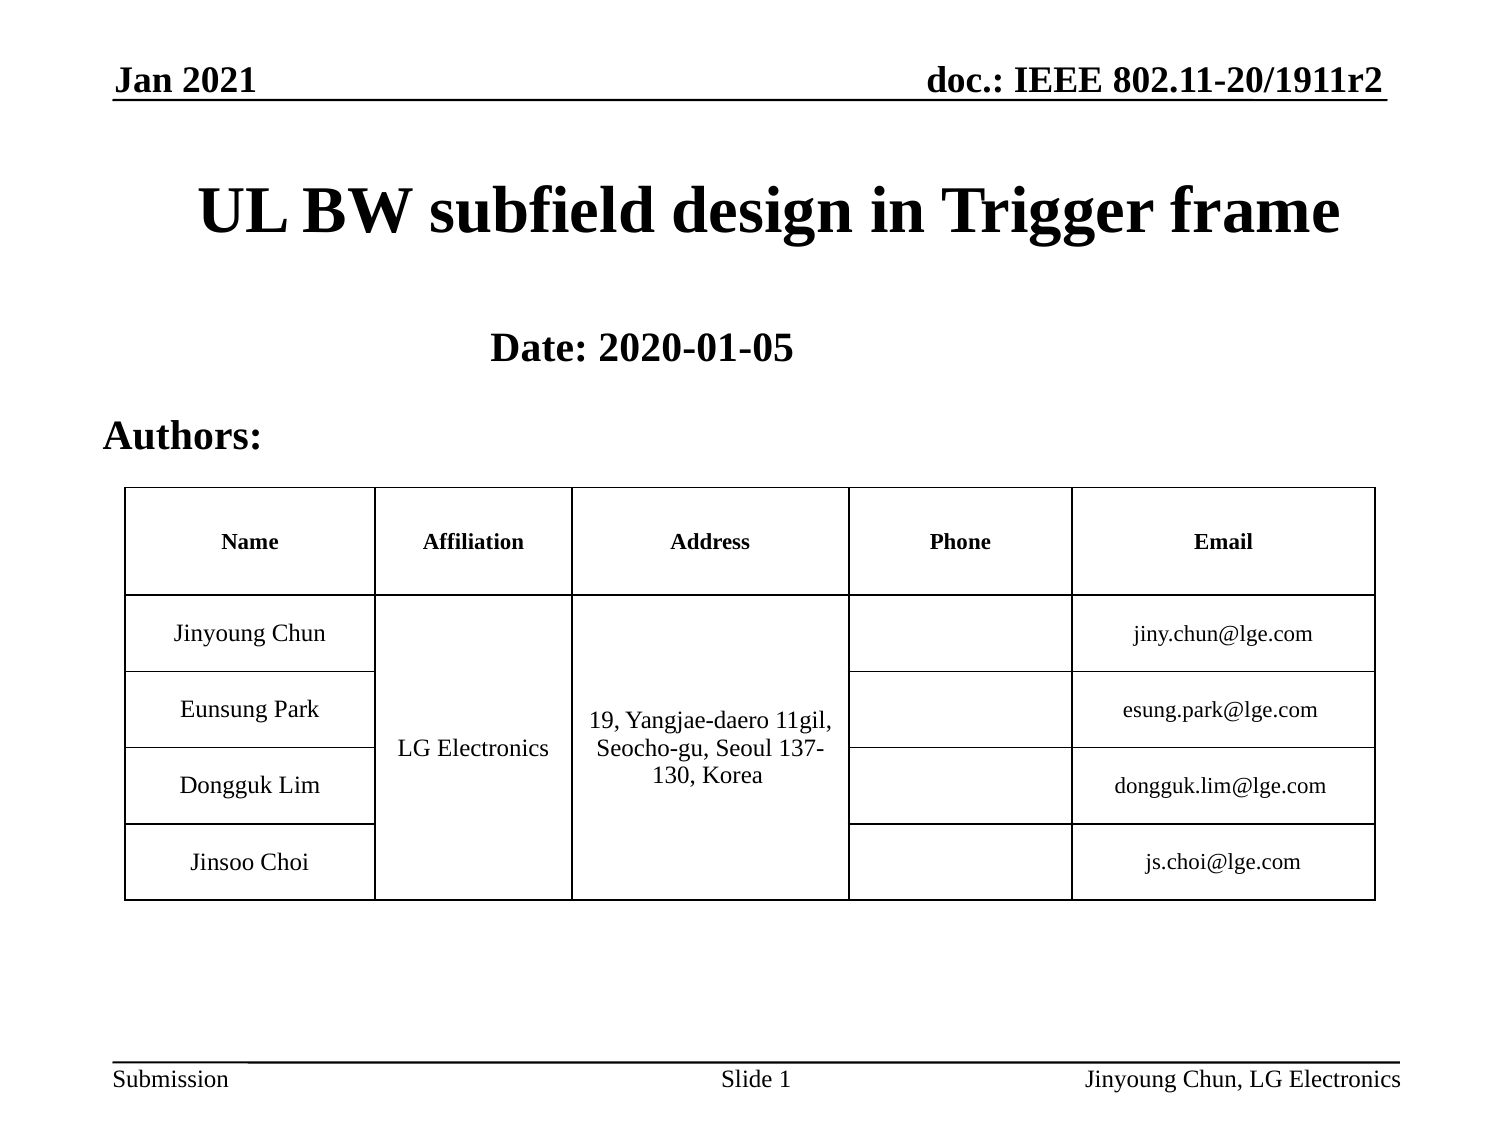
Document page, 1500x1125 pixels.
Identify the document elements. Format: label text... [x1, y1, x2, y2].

title UL BW subfield design in Trigger frame [114, 112, 1425, 300]
slide_number Slide 1 [712, 1061, 800, 1093]
footer Jinyoung Chun, LG Electronics [1068, 1061, 1402, 1093]
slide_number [114, 54, 259, 101]
